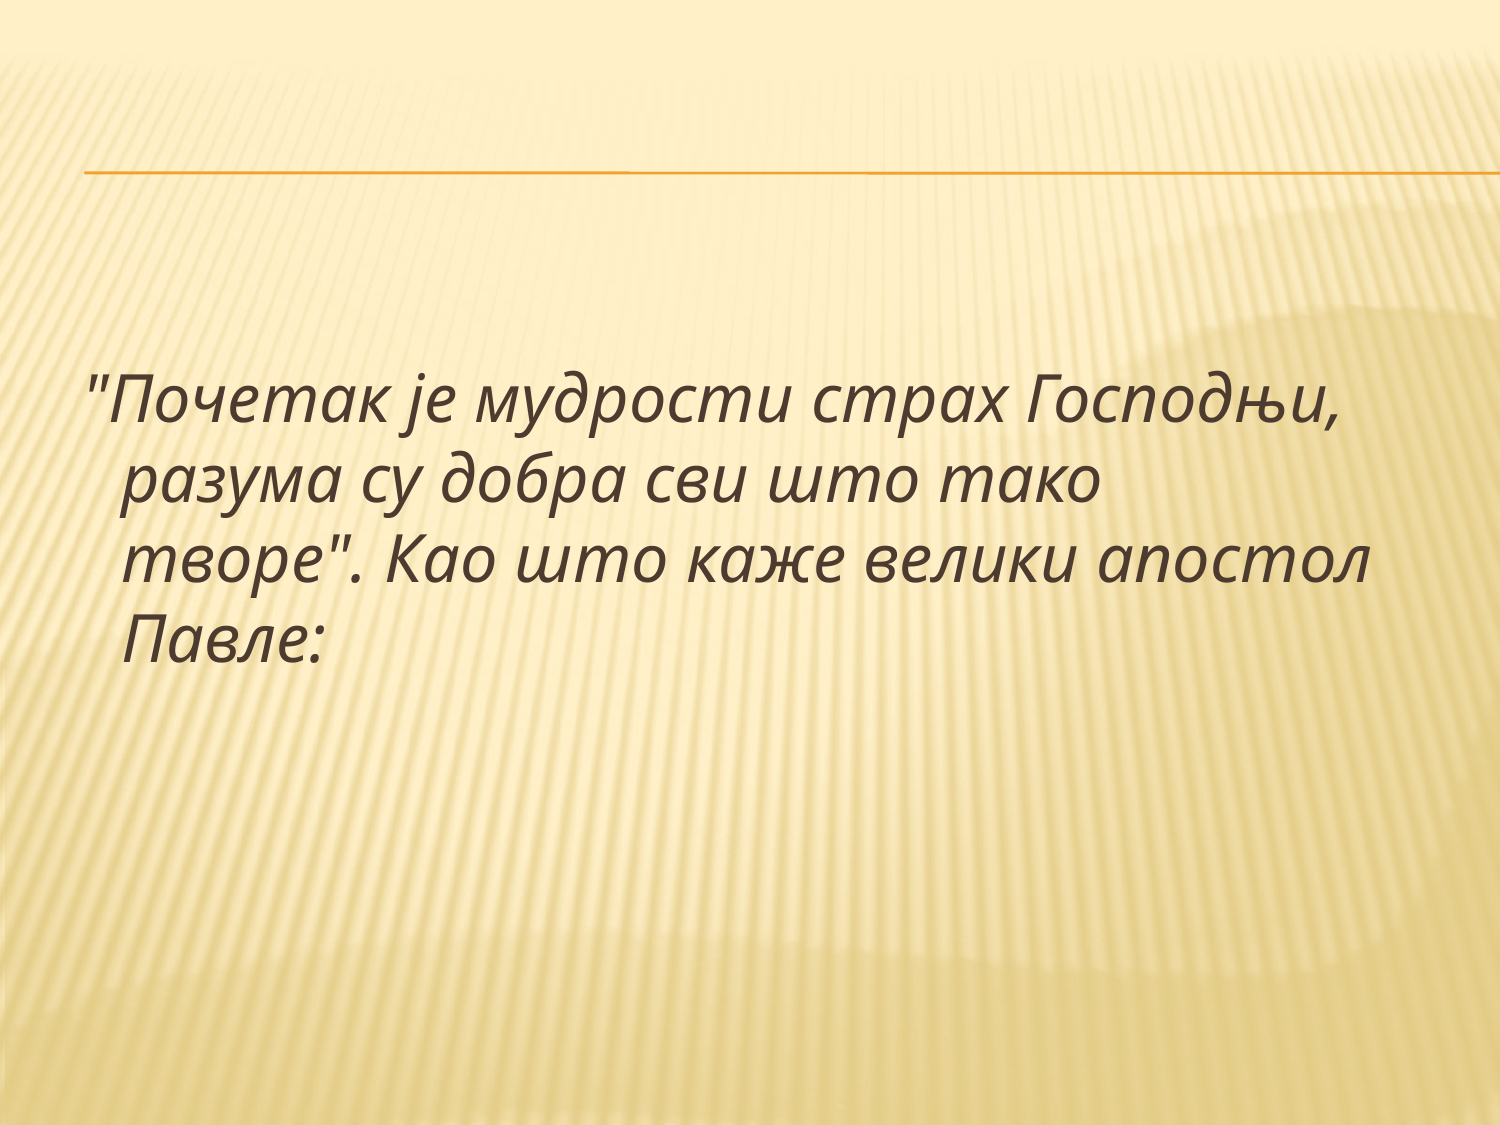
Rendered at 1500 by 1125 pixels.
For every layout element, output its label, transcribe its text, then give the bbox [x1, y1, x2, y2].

list "Почетак је мудрости страх Господњи, разума су добра сви што тако творе". Као што каже велики апостол Павле: [50, 254, 1475, 998]
